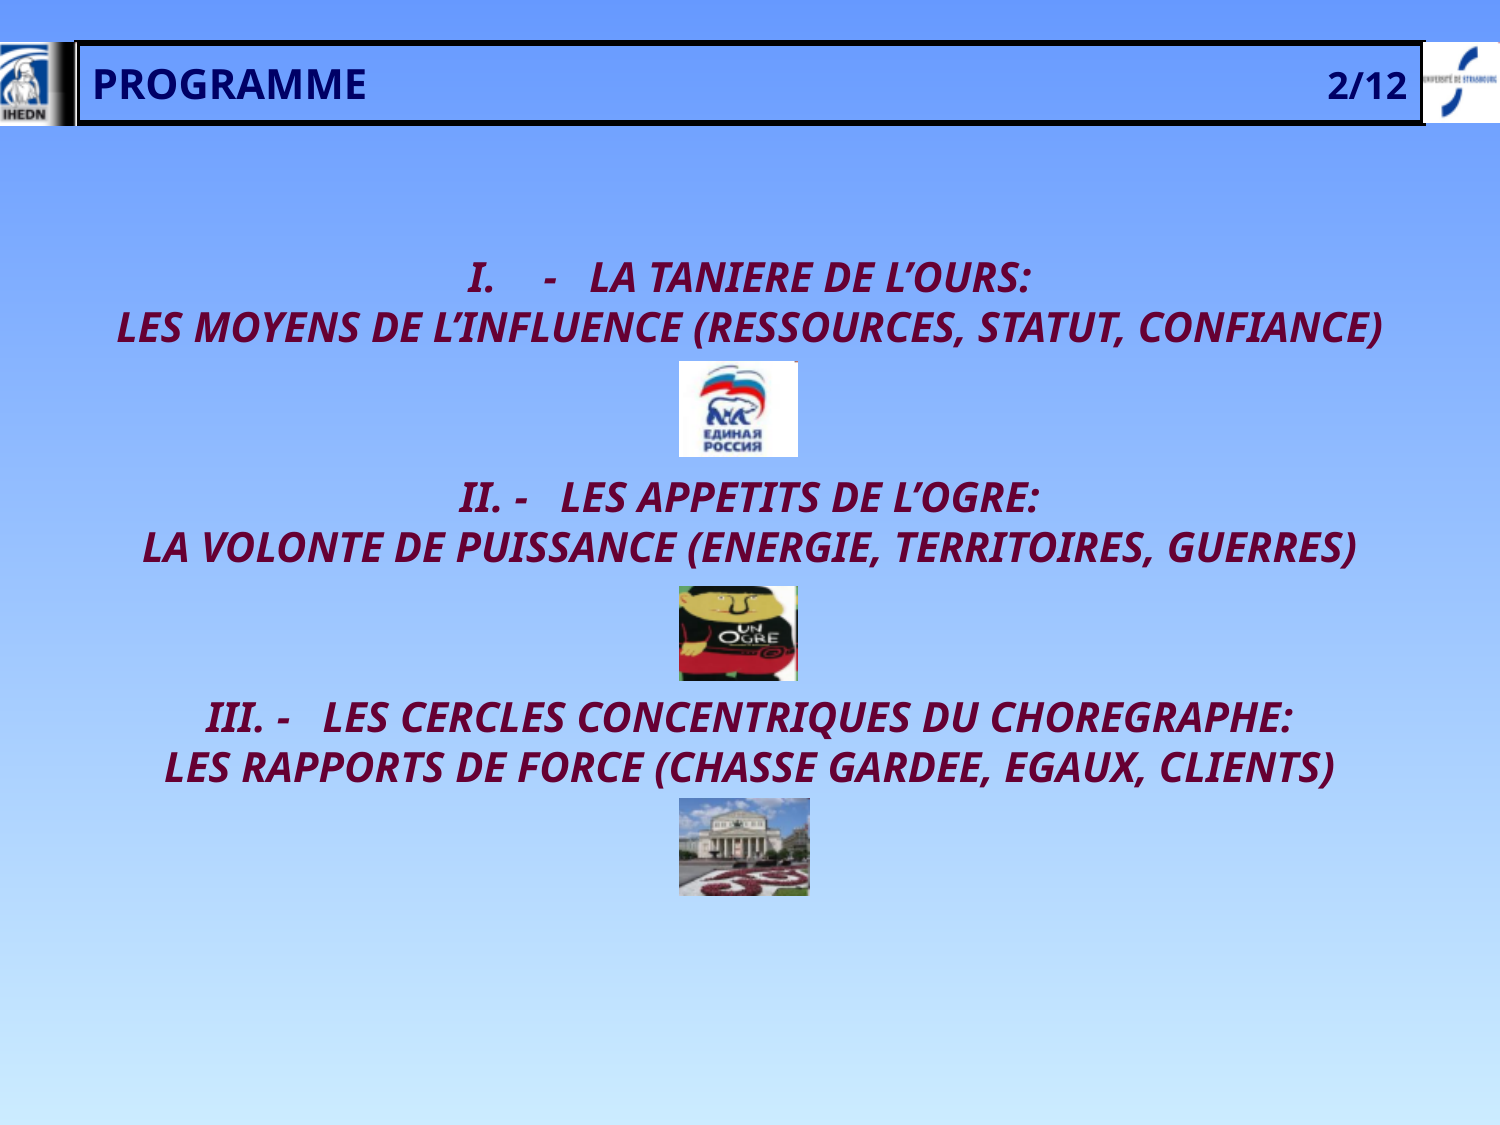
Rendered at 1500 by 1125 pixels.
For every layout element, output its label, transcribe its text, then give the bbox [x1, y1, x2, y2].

picture [0, 42, 78, 126]
picture [678, 361, 798, 457]
picture [678, 585, 798, 681]
picture [678, 798, 810, 897]
title PROGRAMME 2/12 [78, 42, 1421, 124]
text_box - LA TANIERE DE L’OURS: LES MOYENS DE L’INFLUENCE (RESSOURCES, STATUT, CONFIANCE) II. - LES APPETITS DE L’OGRE: LA VOLONTE DE PUISSANCE (ENERGIE, TERRITOIRES, GUERRES) III. - LES CERCLES CONCENTRIQUES DU CHOREGRAPHE: LES RAPPORTS DE FORCE (CHASSE GARDEE, EGAUX, CLIENTS) [0, 243, 1500, 849]
picture [1422, 42, 1500, 123]
